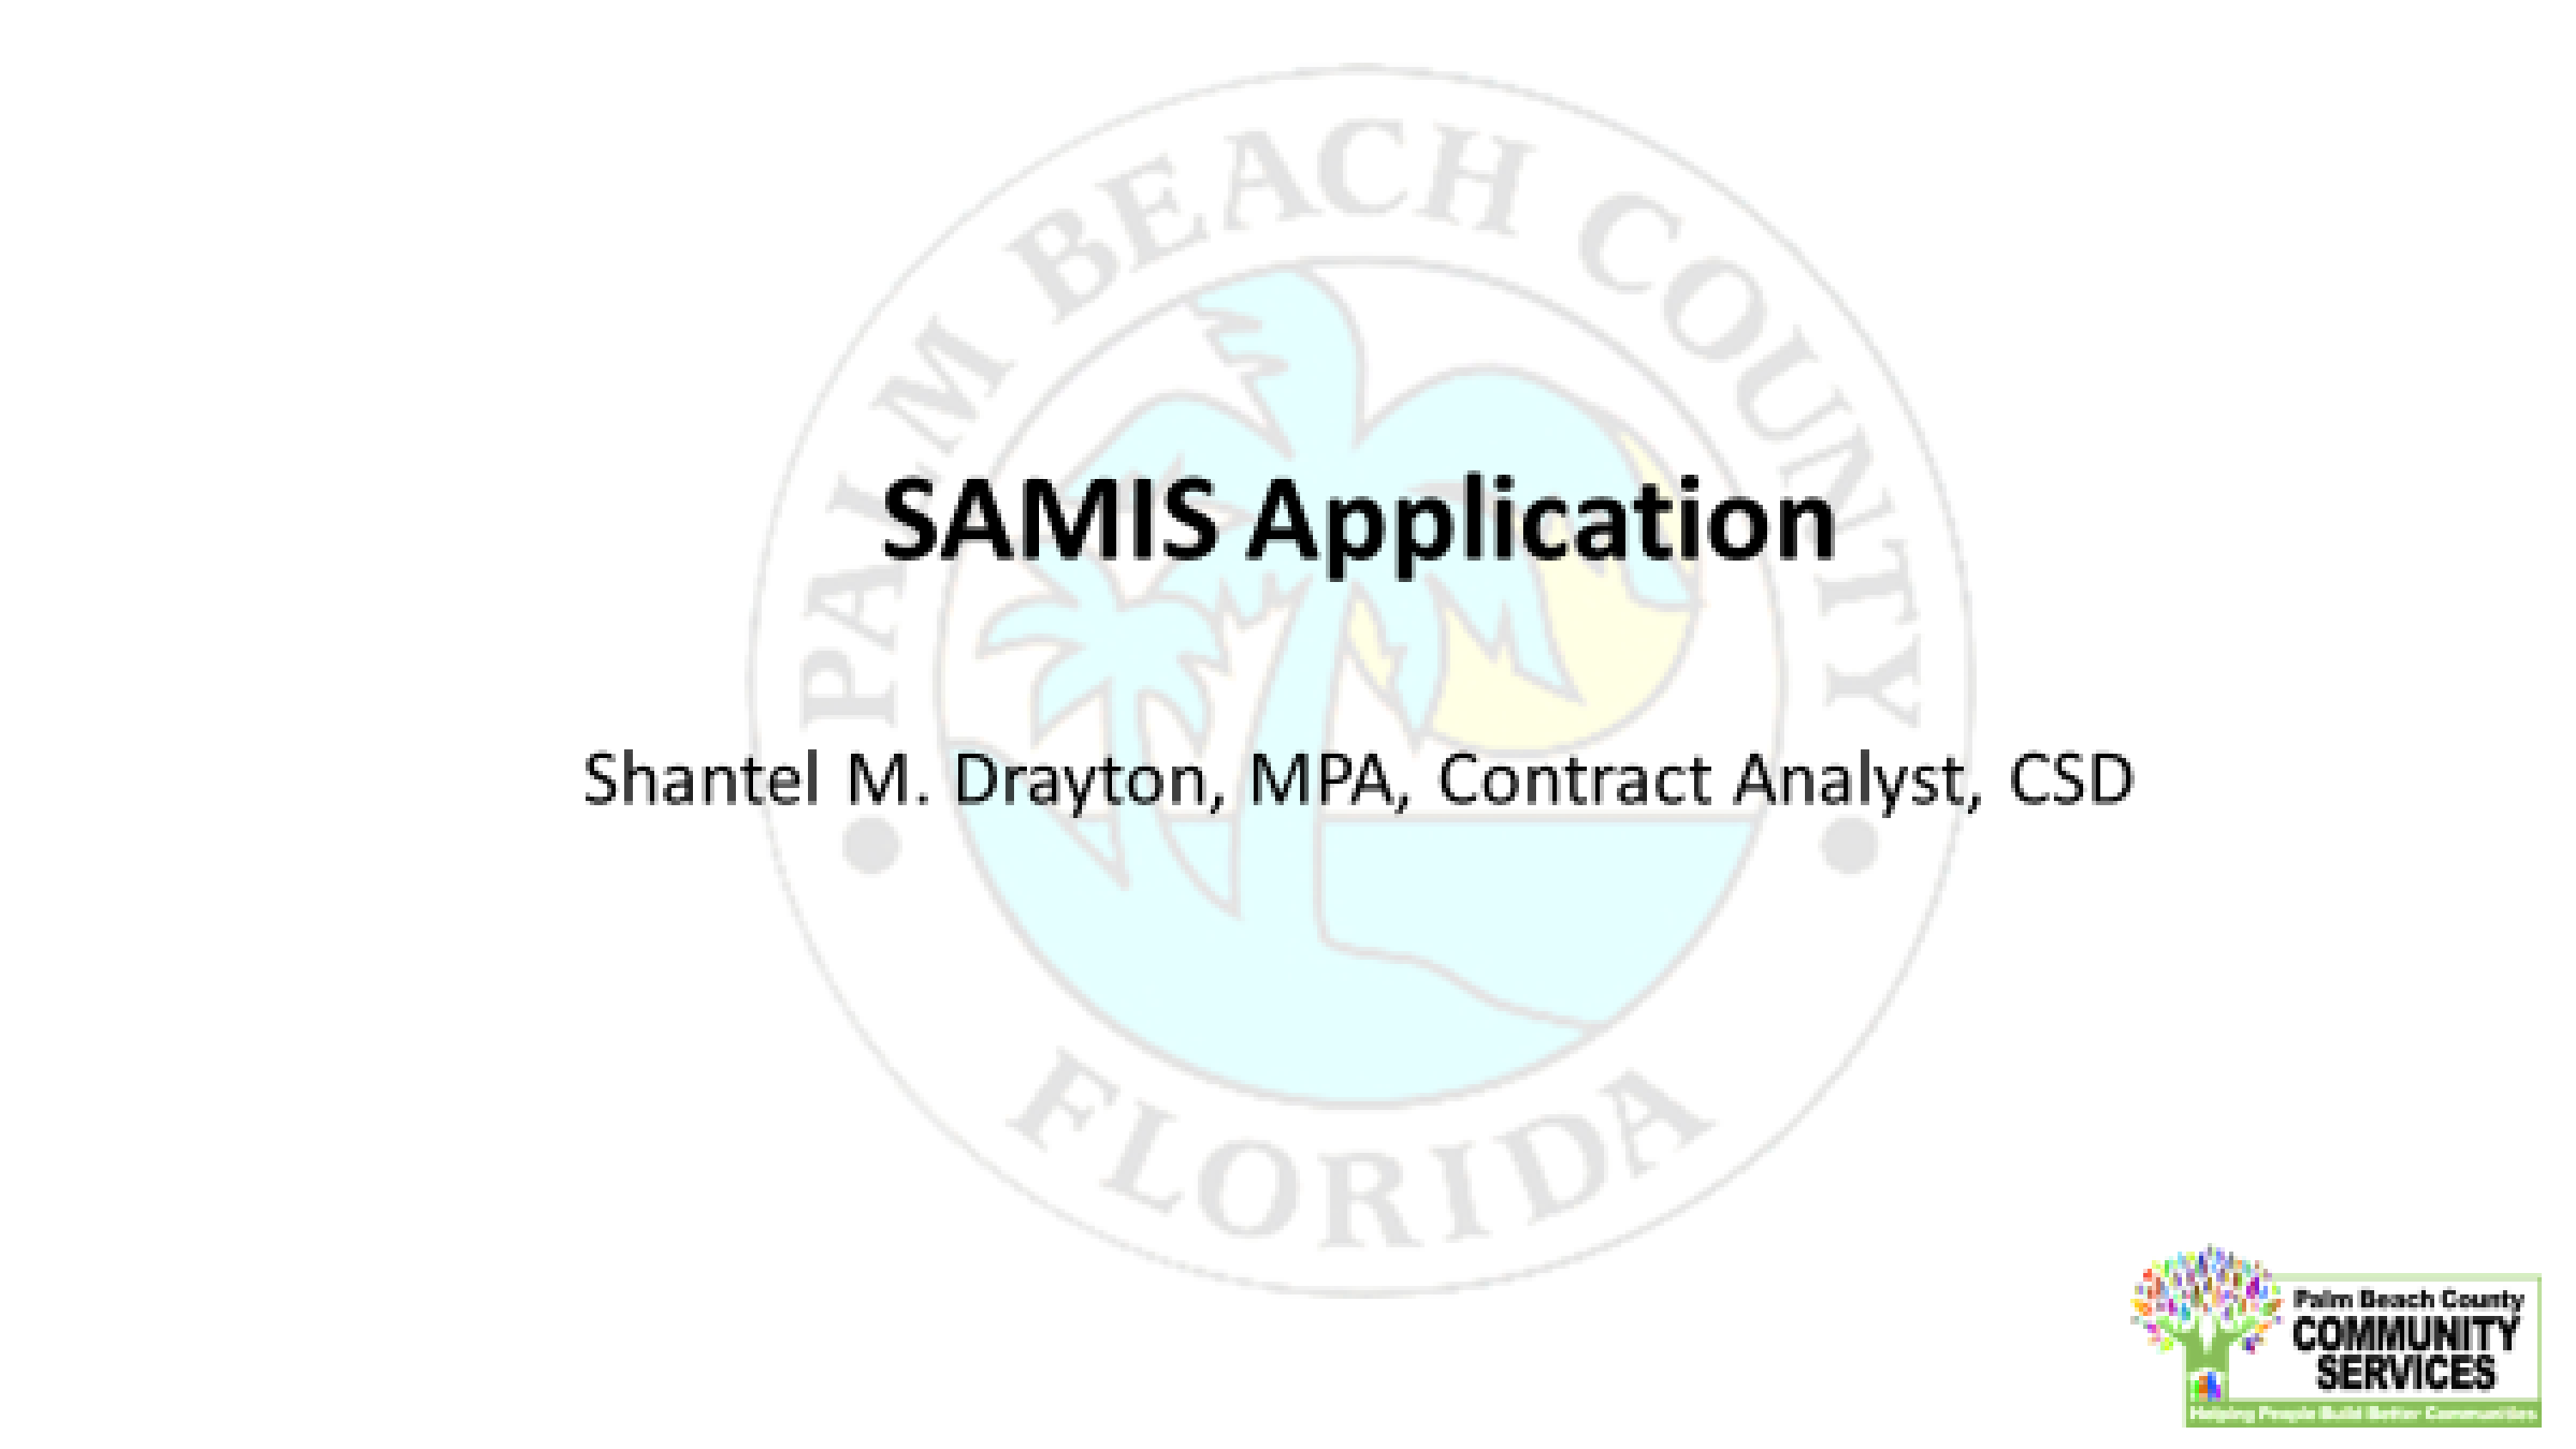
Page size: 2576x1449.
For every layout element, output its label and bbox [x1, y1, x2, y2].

text_box [0, 0, 2576, 1449]
